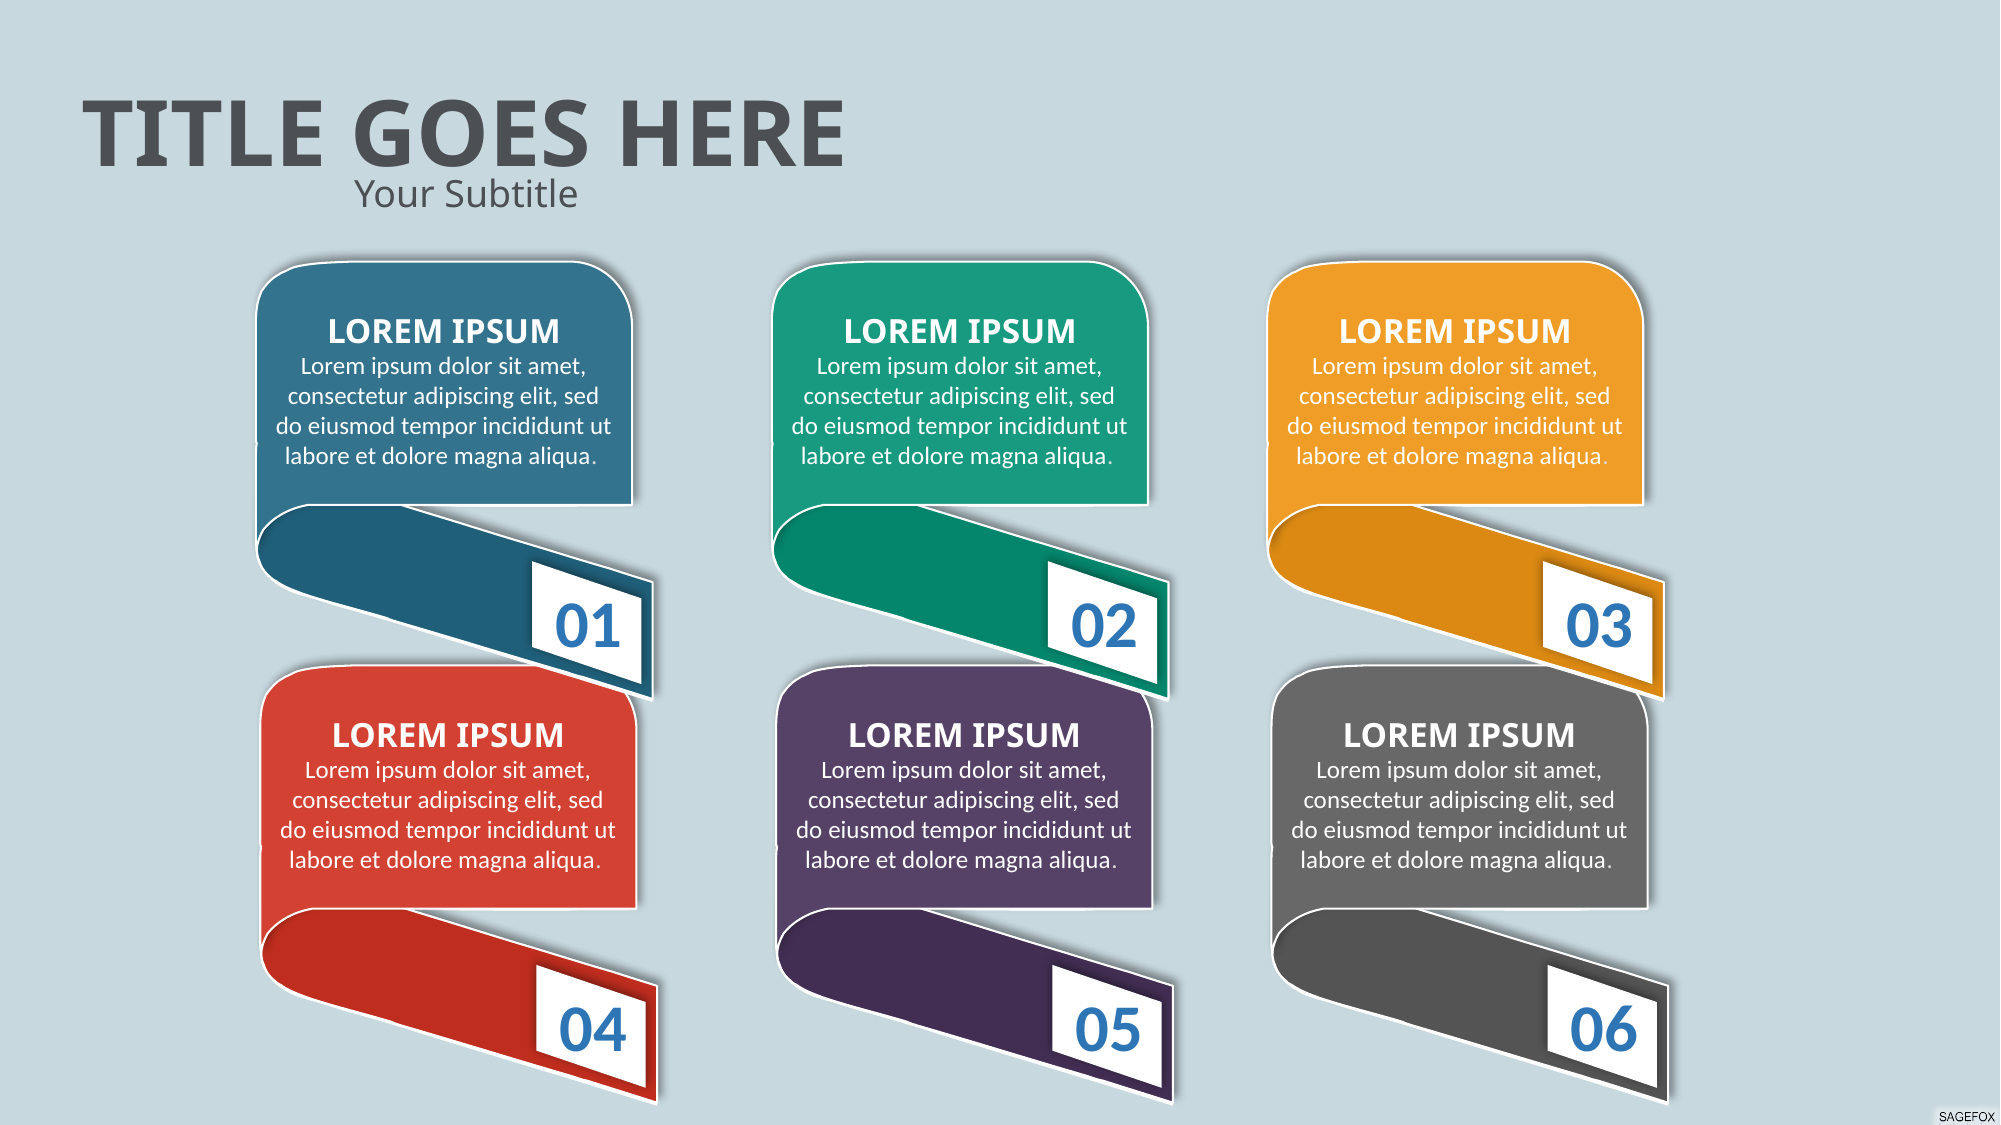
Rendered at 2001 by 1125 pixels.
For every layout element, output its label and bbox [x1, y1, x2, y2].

text_box [1267, 261, 1644, 552]
text_box [771, 261, 1148, 552]
picture [1936, 1111, 1997, 1125]
text_box [776, 700, 1153, 955]
text_box [1271, 700, 1648, 955]
text_box [1271, 858, 1669, 1103]
text_box [255, 261, 633, 552]
text_box [1267, 455, 1664, 700]
text_box [13, 66, 918, 224]
text_box [771, 455, 1169, 700]
text_box [260, 858, 658, 1103]
text_box [256, 455, 653, 700]
text_box [260, 700, 637, 955]
text_box [776, 858, 1173, 1103]
